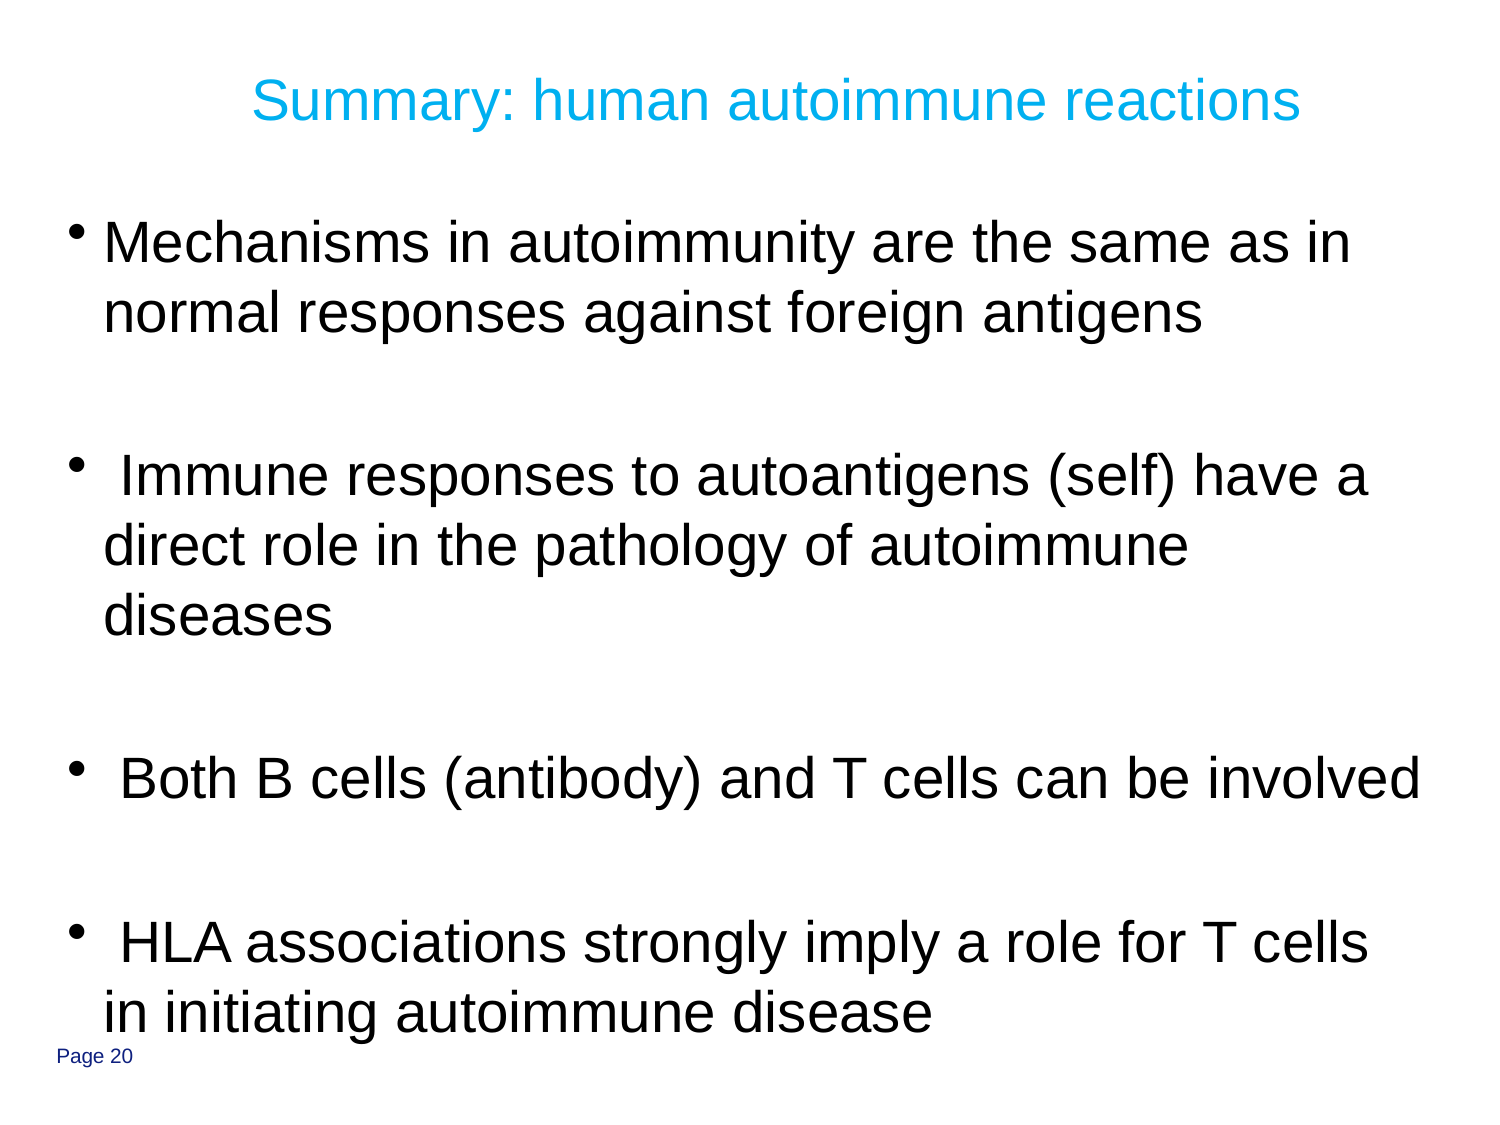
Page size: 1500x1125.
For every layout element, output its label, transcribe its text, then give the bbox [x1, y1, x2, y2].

text_box Mechanisms in autoimmunity are the same as in normal responses against foreign antigens Immune responses to autoantigens (self) have a direct role in the pathology of autoimmune diseases Both B cells (antibody) and T cells can be involved HLA associations strongly imply a role for T cells in initiating autoimmune disease [53, 196, 1448, 1052]
slide_number Page 20 [40, 1034, 392, 1114]
text_box Summary: human autoimmune reactions [236, 54, 1318, 140]
